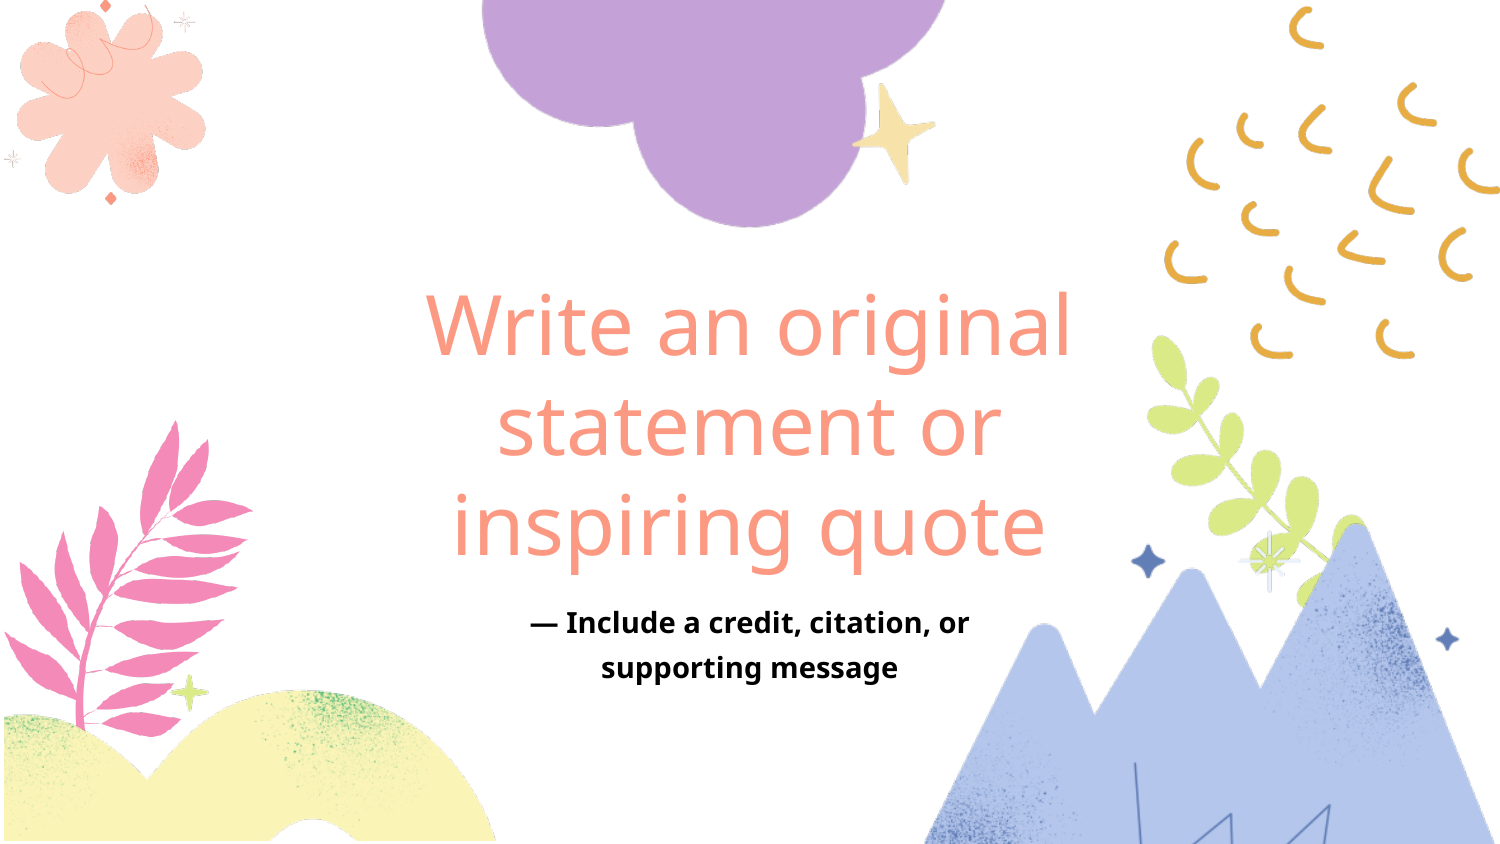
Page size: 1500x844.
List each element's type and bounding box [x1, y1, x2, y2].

picture [474, 0, 960, 234]
text_box [384, 271, 1116, 675]
picture [3, 419, 497, 841]
picture [3, 0, 208, 206]
picture [924, 7, 1500, 844]
